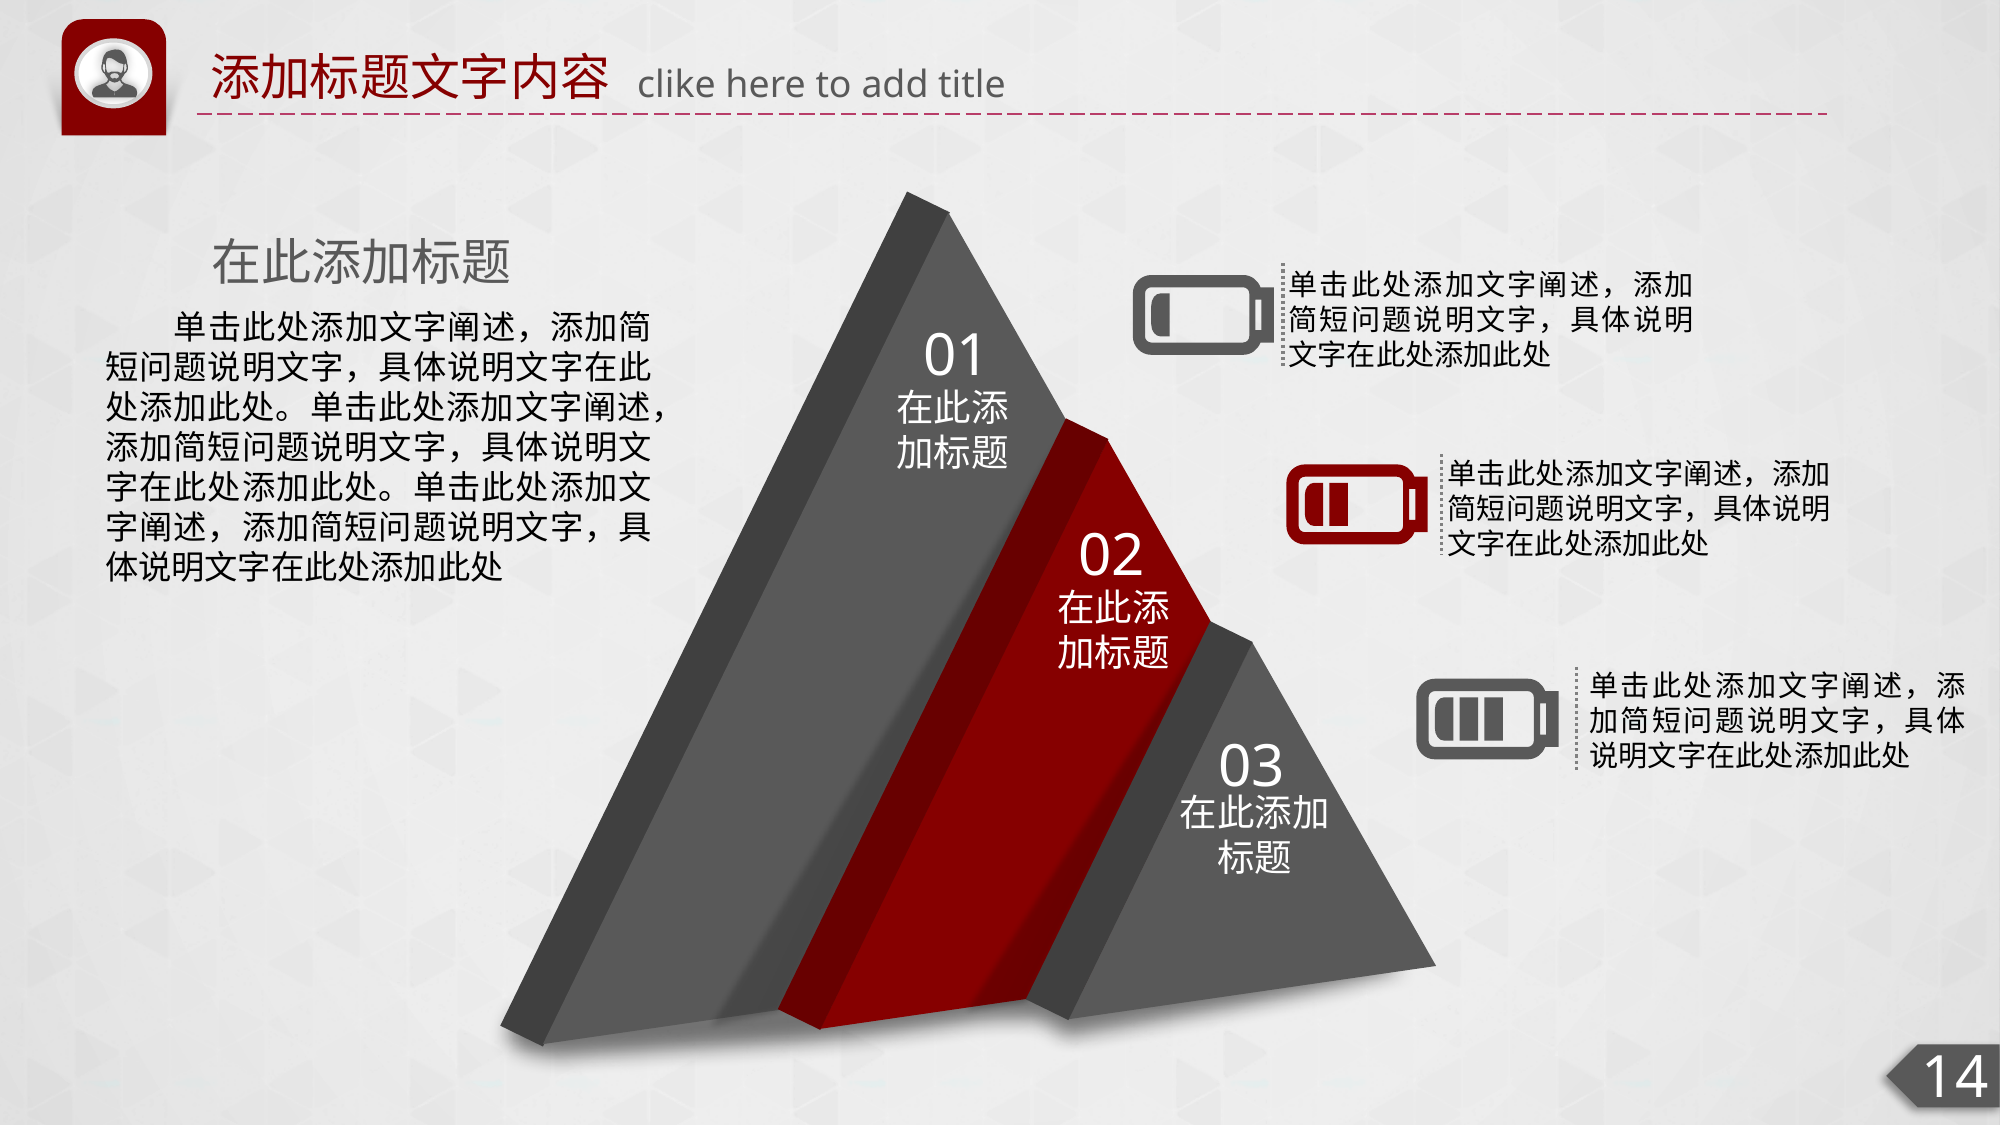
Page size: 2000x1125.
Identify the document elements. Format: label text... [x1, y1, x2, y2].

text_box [1436, 456, 1448, 561]
text_box 单击此处添加文字阐述，添加简短问题说明文字，具体说明文字在此处添加此处 [1574, 660, 1981, 780]
text_box 单击此处添加文字阐述，添加简短问题说明文字，具体说明文字在此处添加此处 [1454, 447, 1846, 568]
text_box 单击此处添加文字阐述，添加简短问题说明文字，具体说明文字在此处添加此处 [1454, 258, 1709, 379]
picture [0, 0, 2000, 1125]
text_box [1454, 678, 1559, 760]
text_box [480, 154, 1450, 1097]
text_box [1574, 670, 1581, 777]
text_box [89, 223, 669, 598]
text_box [1277, 264, 1288, 371]
